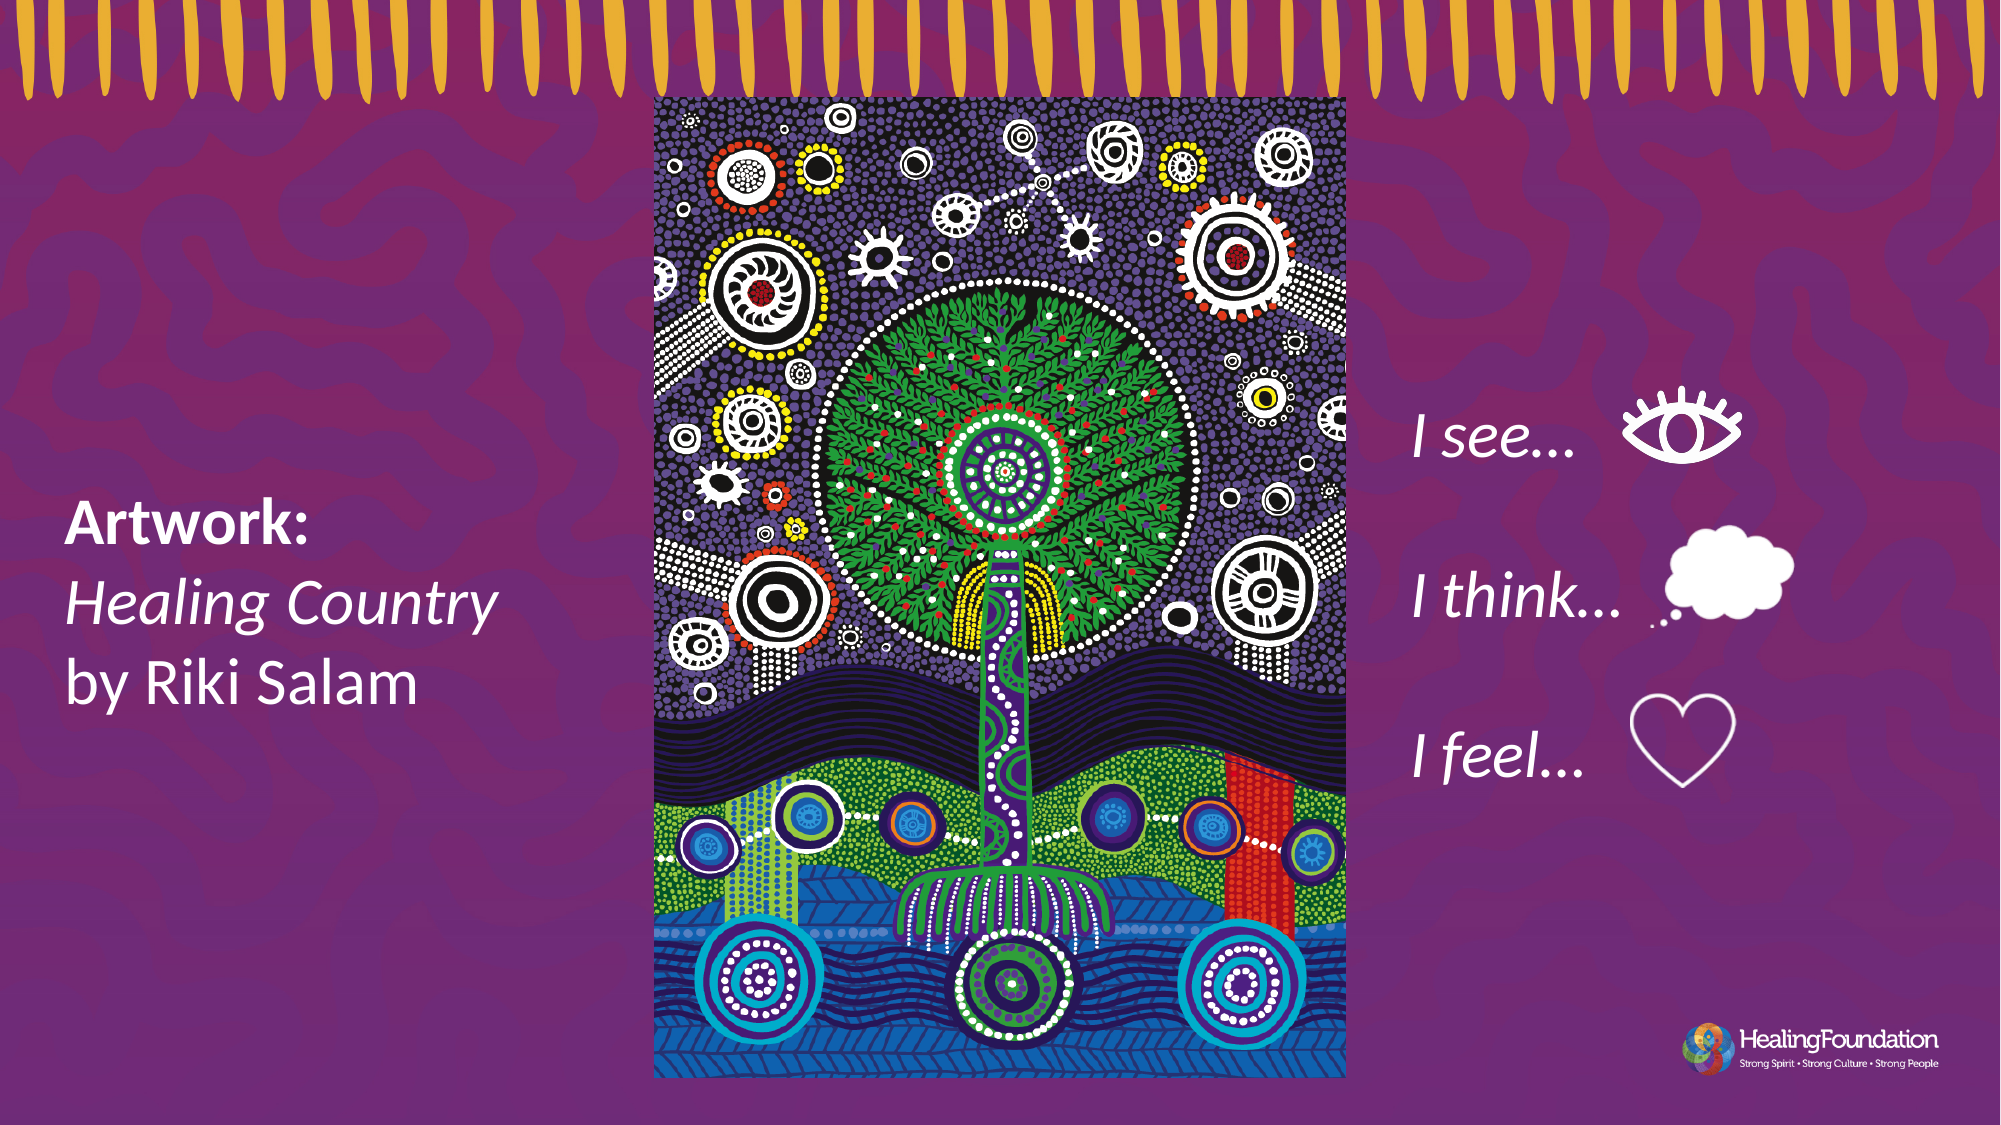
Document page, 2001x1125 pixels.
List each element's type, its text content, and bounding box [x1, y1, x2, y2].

text_box Artwork: Healing Country by Riki Salam [49, 470, 605, 765]
picture [0, 0, 2001, 1125]
text_box I see… I think… I feel… [1395, 383, 1950, 812]
